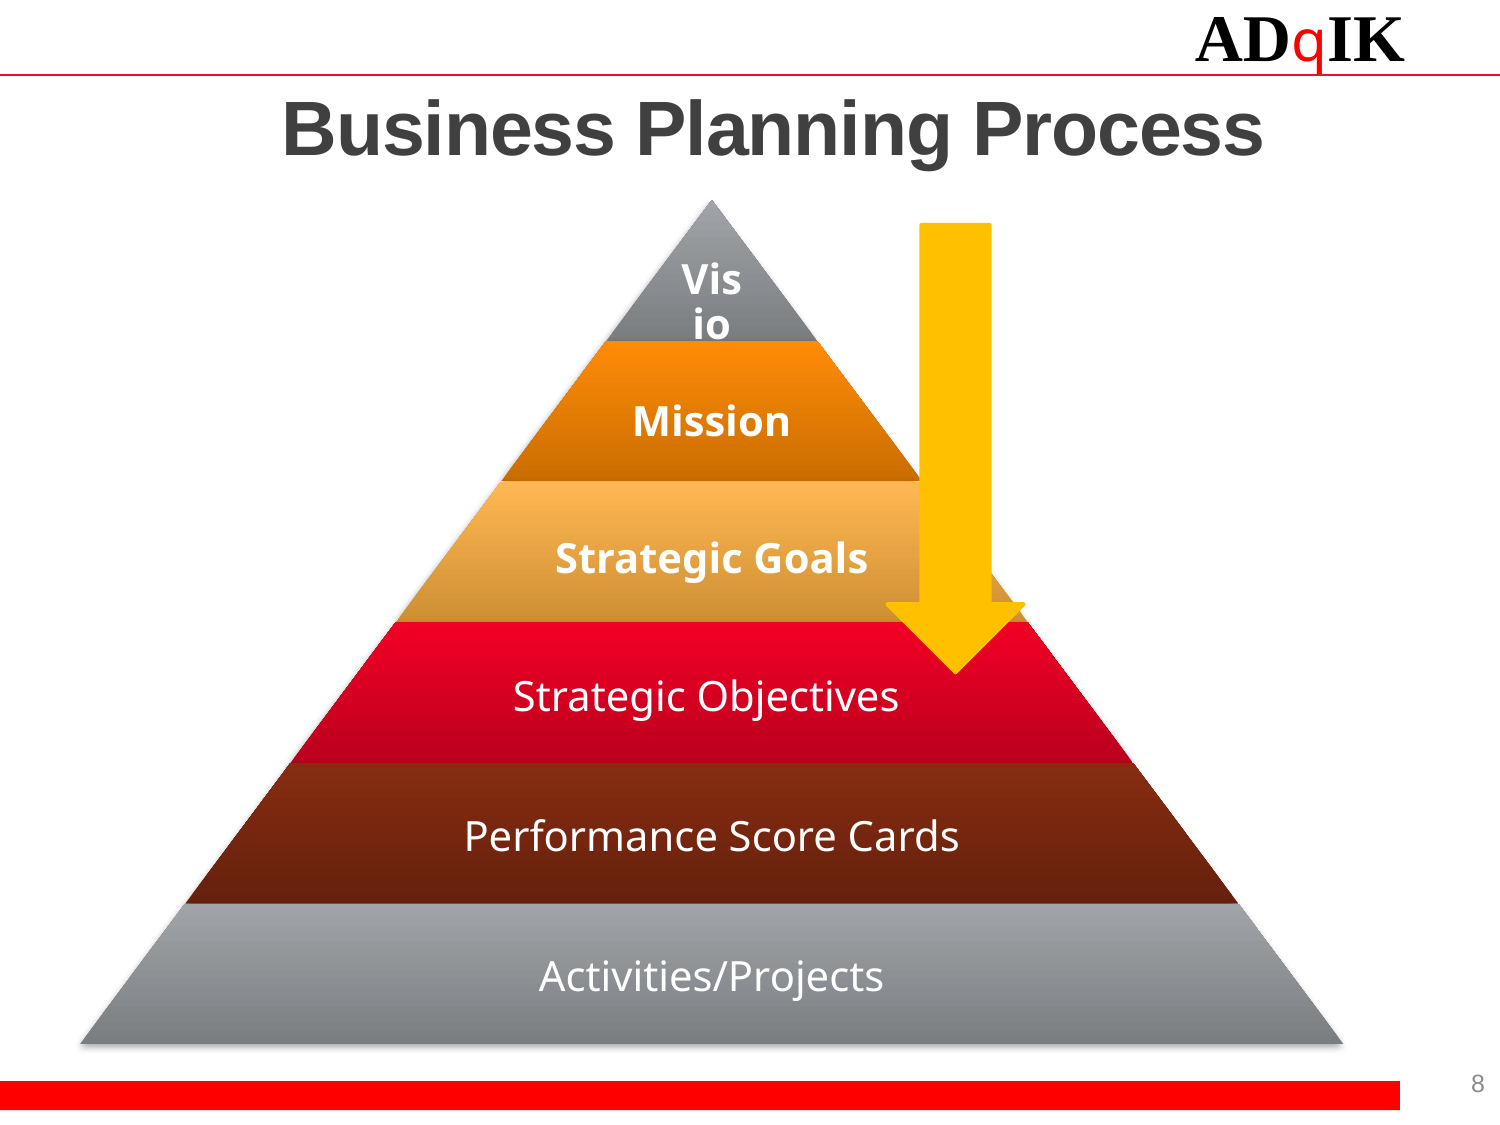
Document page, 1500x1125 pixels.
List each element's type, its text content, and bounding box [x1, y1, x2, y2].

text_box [79, 199, 1344, 1045]
slide_number 8 [1187, 1044, 1500, 1120]
text_box Business Planning Process [0, 70, 1500, 178]
